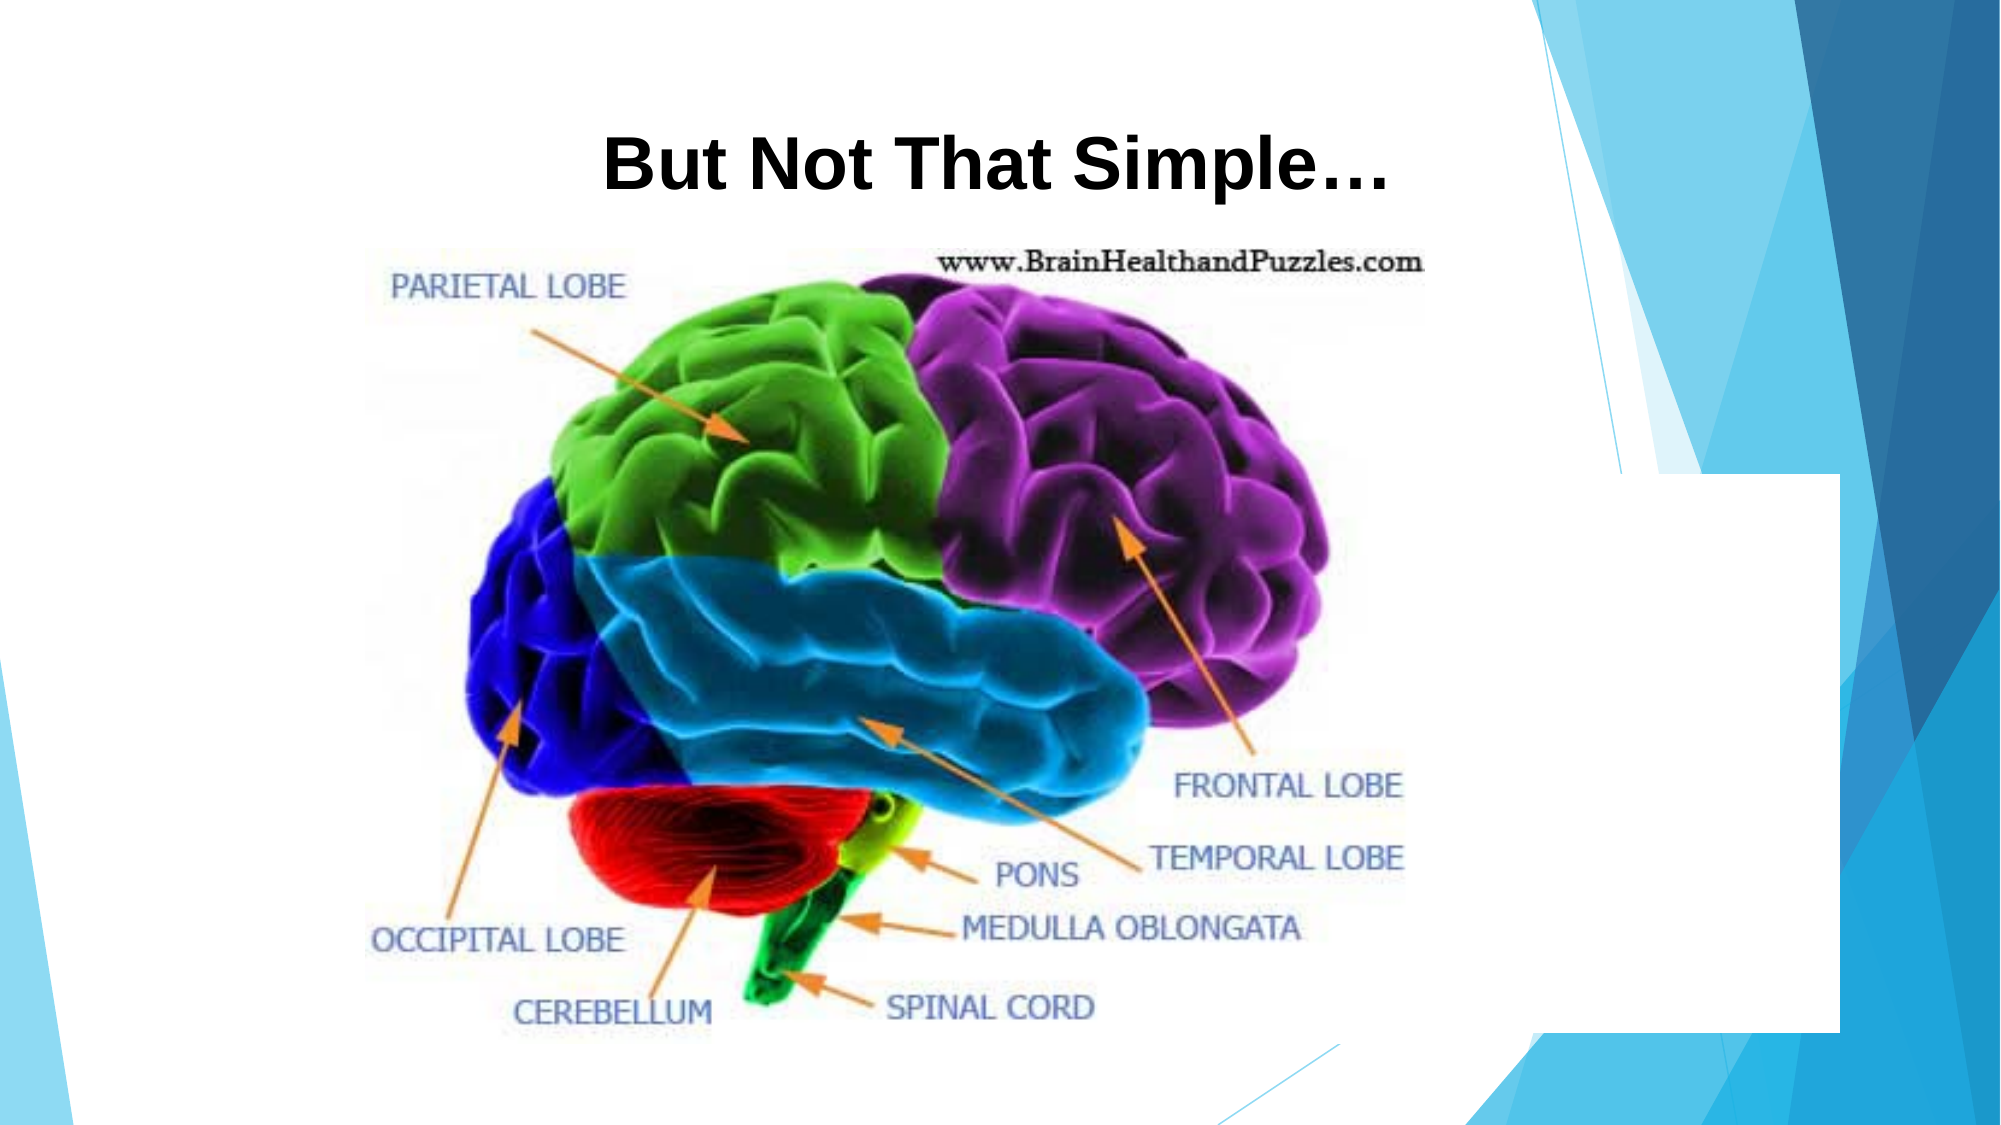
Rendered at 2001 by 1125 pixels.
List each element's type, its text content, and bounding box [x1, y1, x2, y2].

title But Not That Simple… [111, 99, 1886, 317]
picture [364, 248, 1840, 1044]
